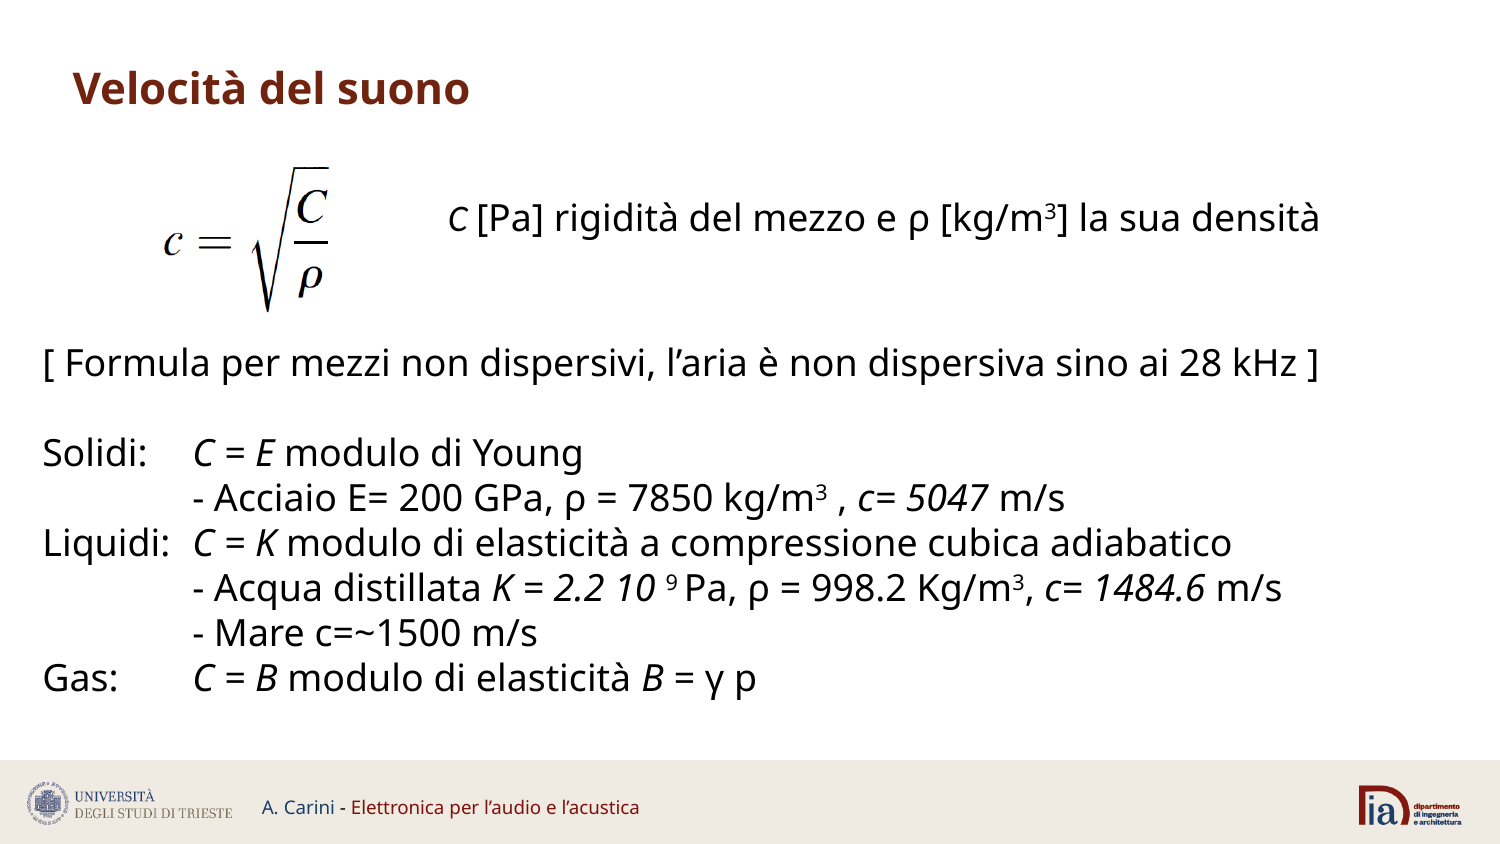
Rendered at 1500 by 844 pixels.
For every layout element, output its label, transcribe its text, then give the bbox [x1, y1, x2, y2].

text_box Velocità del suono [57, 53, 1010, 121]
text_box [ Formula per mezzi non dispersivi, l’aria è non dispersiva sino ai 28 kHz ] Solidi: C = E modulo di Young - Acciaio E= 200 GPa, ρ = 7850 kg/m3 , c= 5047 m/s Liquidi: C = K modulo di elasticità a compressione cubica adiabatico - Acqua distillata K = 2.2 10 9 Pa, ρ = 998.2 Kg/m3, c= 1484.6 m/s - Mare c=~1500 m/s Gas: C = B modulo di elasticità B = γ p [27, 331, 1336, 707]
text_box C [Pa] rigidità del mezzo e ρ [kg/m3] la sua densità [433, 186, 1366, 247]
picture [0, 0, 1500, 844]
text_box A. Carini - Elettronica per l’audio e l’acustica [247, 788, 660, 826]
